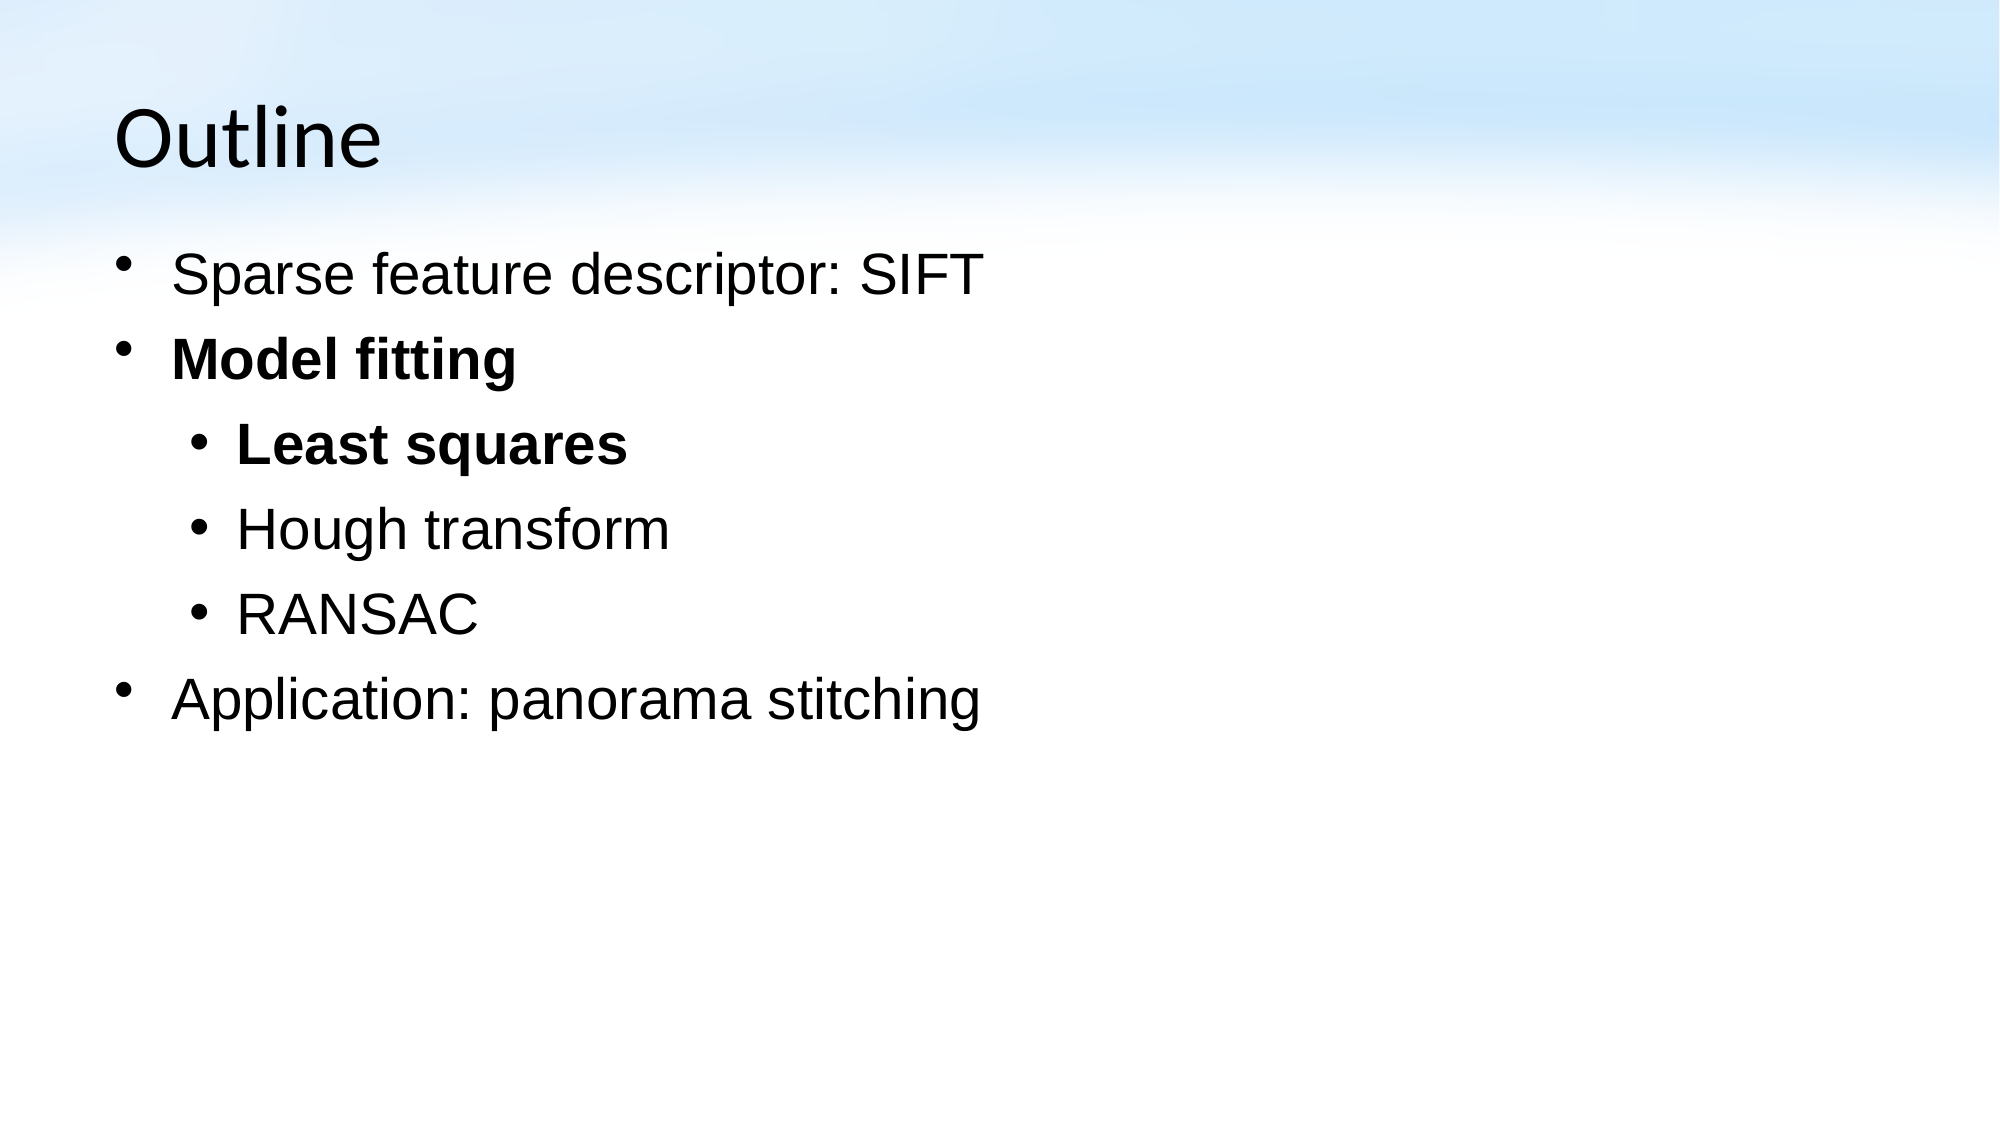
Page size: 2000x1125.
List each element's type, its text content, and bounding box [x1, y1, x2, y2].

picture [0, 0, 2000, 1125]
title Outline [99, 37, 1963, 224]
list Sparse feature descriptor: SIFT Model fitting Least squares Hough transform RANSAC Application: panorama stitching [99, 224, 1981, 1026]
